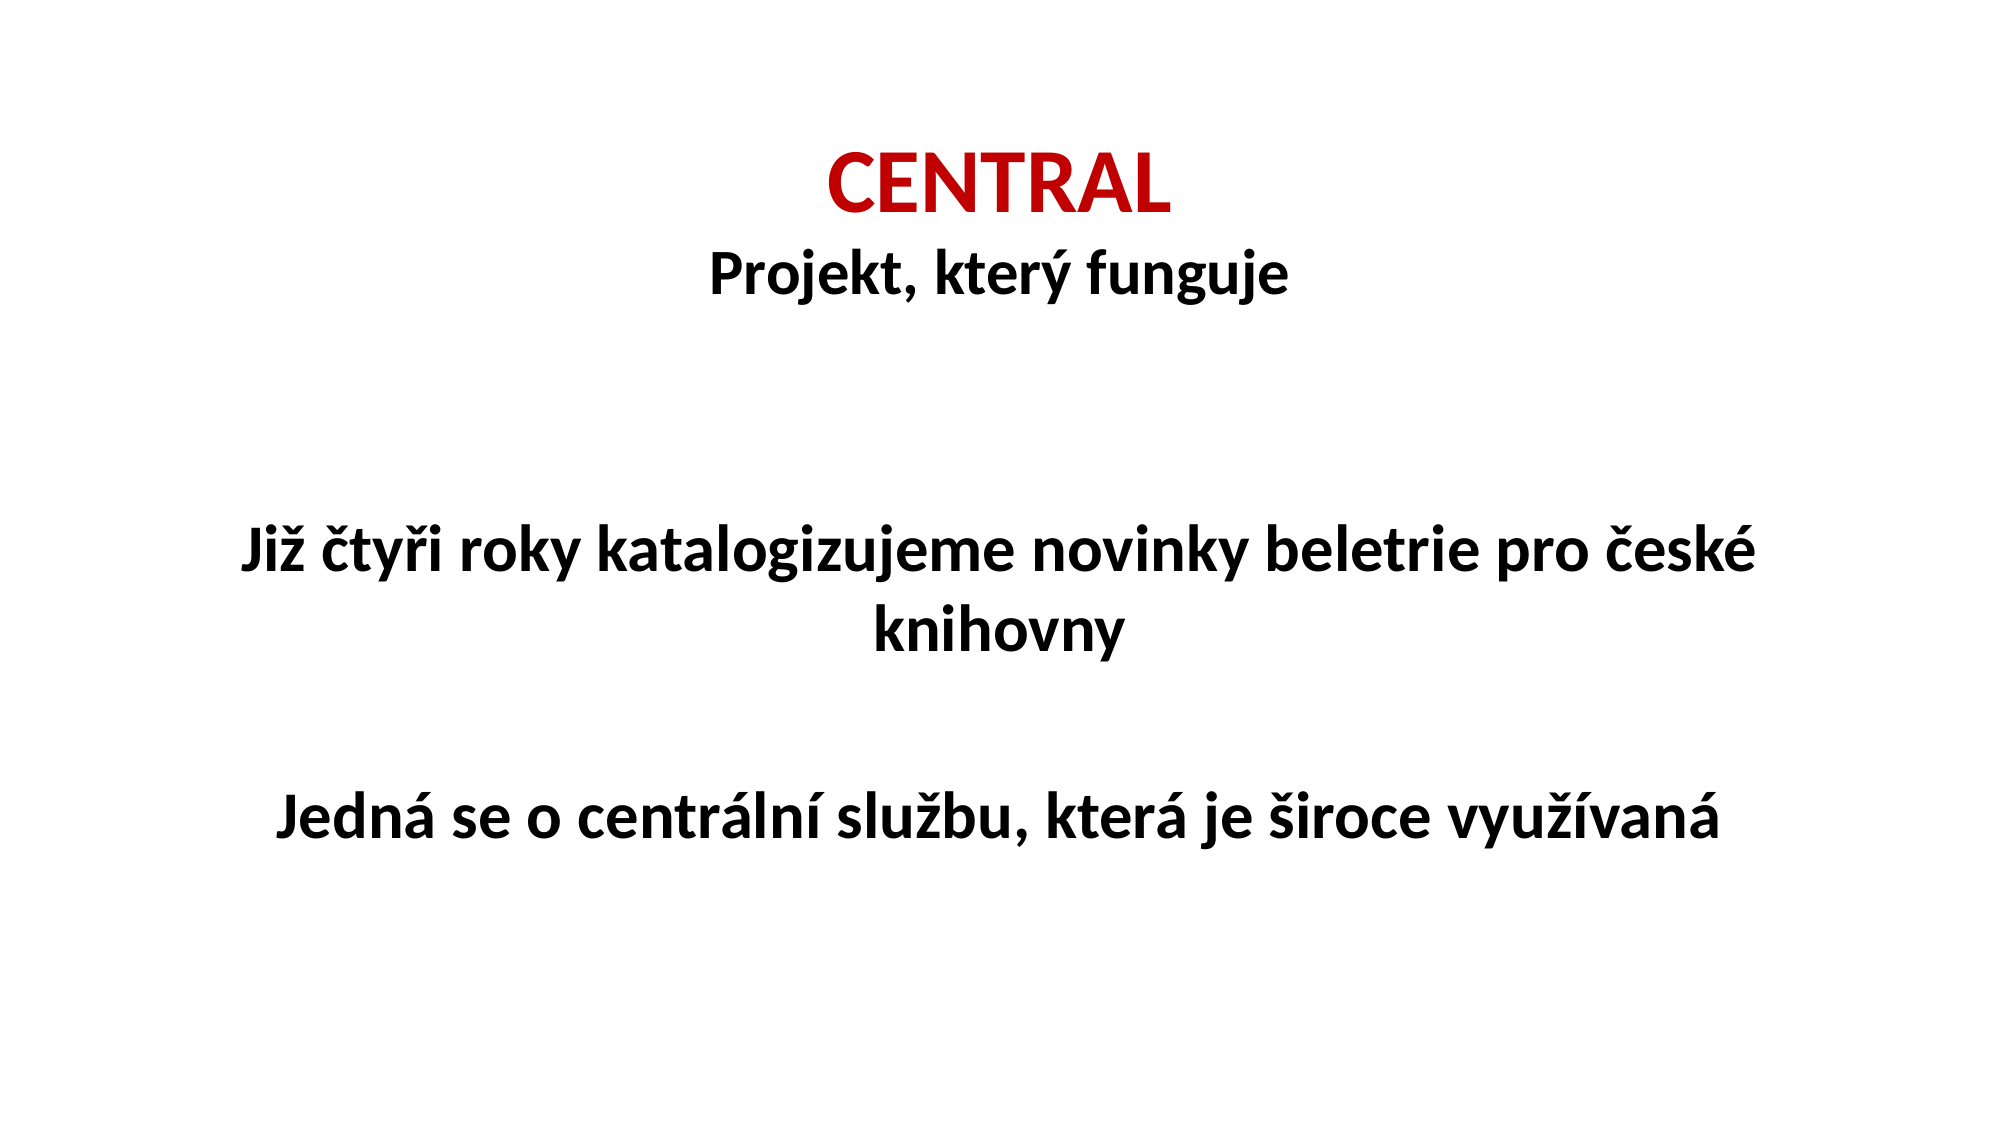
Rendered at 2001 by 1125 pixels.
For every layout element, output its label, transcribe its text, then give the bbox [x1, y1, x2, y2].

title CENTRAL Projekt, který funguje [99, 50, 1900, 378]
list Již čtyři roky katalogizujeme novinky beletrie pro české knihovny Jedná se o centrální službu, která je široce využívaná [99, 497, 1900, 1005]
